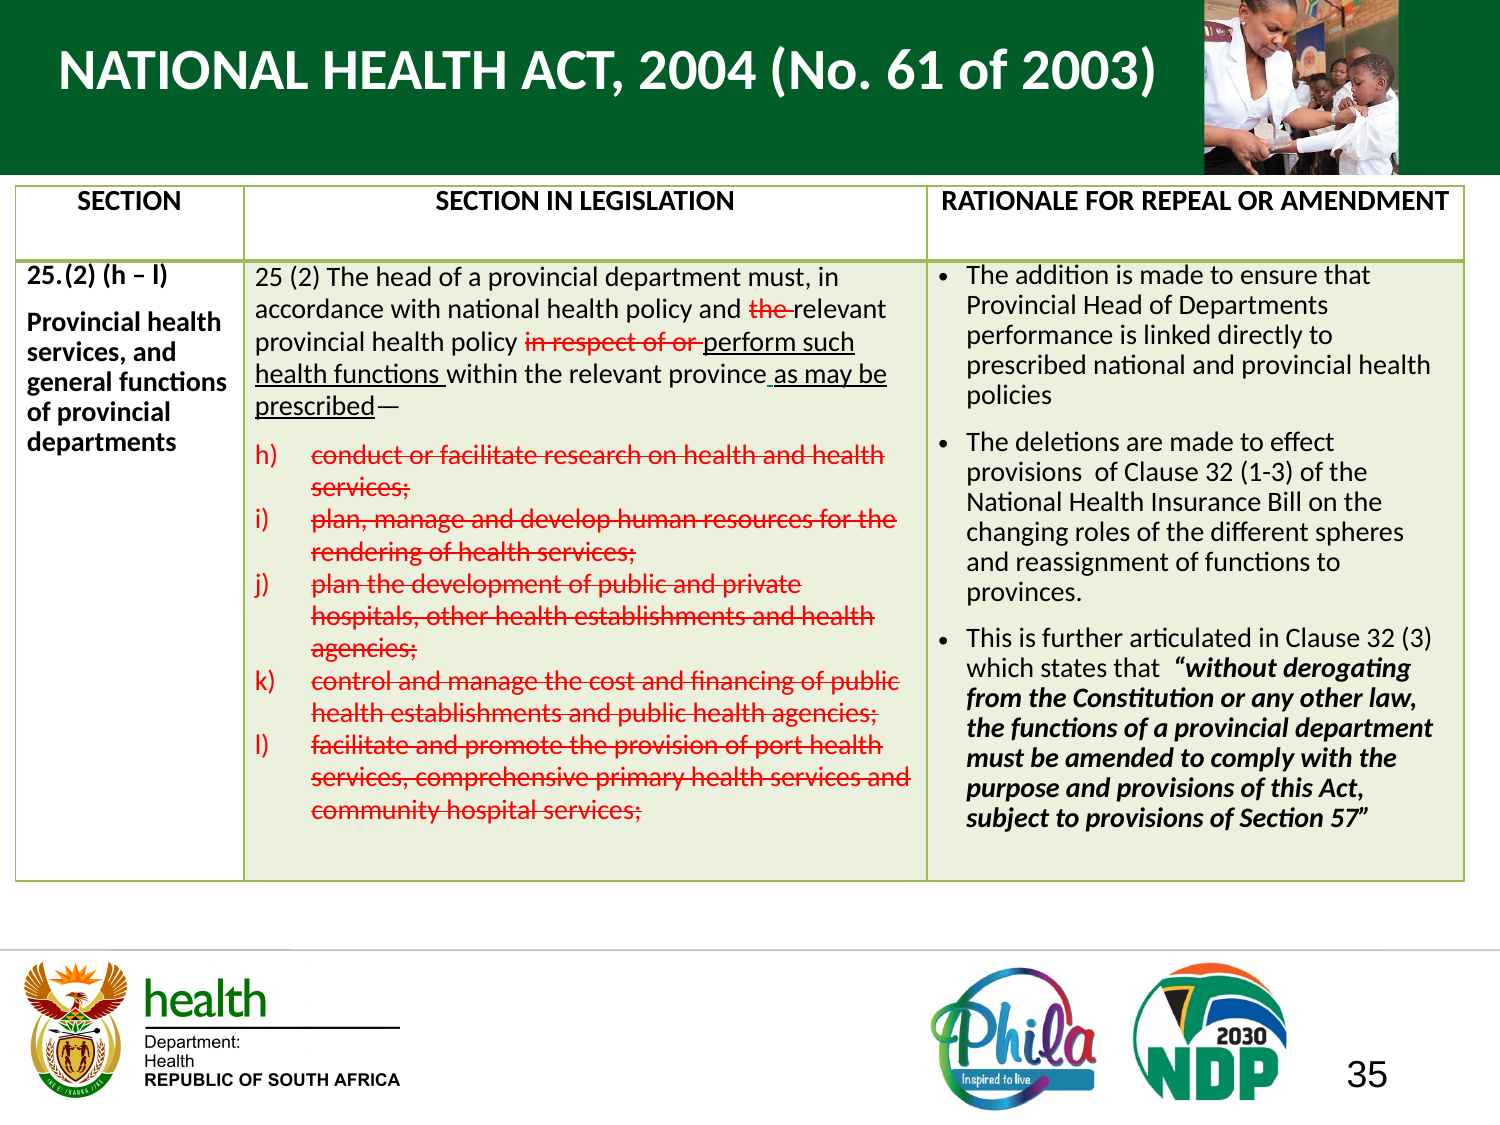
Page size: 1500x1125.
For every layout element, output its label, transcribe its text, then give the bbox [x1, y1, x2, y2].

picture [1127, 952, 1302, 1125]
table_header SECTION [16, 187, 243, 259]
title NATIONAL HEALTH ACT, 2004 (No. 61 of 2003) [17, 19, 1199, 173]
picture [1204, 0, 1399, 175]
table_cell (2) (h – l) Provincial health services, and general functions of provincial departments [16, 263, 243, 880]
table_header RATIONALE FOR REPEAL OR AMENDMENT [928, 187, 1463, 259]
table_cell The addition is made to ensure that Provincial Head of Departments performance is linked directly to prescribed national and provincial health policies The deletions are made to effect provisions of Clause 32 (1-3) of the National Health Insurance Bill on the changing roles of the different spheres and reassignment of functions to provinces. This is further articulated in Clause 32 (3) which states that “without derogating from the Constitution or any other law, the functions of a provincial department must be amended to comply with the purpose and provisions of this Act, subject to provisions of Section 57” [928, 263, 1463, 880]
table_header SECTION IN LEGISLATION [245, 187, 926, 259]
picture [24, 962, 400, 1098]
picture [927, 964, 1103, 1114]
table_cell 25 (2) The head of a provincial department must, in accordance with national health policy and the relevant provincial health policy in respect of or perform such health functions within the relevant province as may be prescribed— conduct or facilitate research on health and health services; plan, manage and develop human resources for the rendering of health services; plan the development of public and private hospitals, other health establishments and health agencies; control and manage the cost and financing of public health establishments and public health agencies; facilitate and promote the provision of port health services, comprehensive primary health services and community hospital services; [245, 263, 926, 880]
